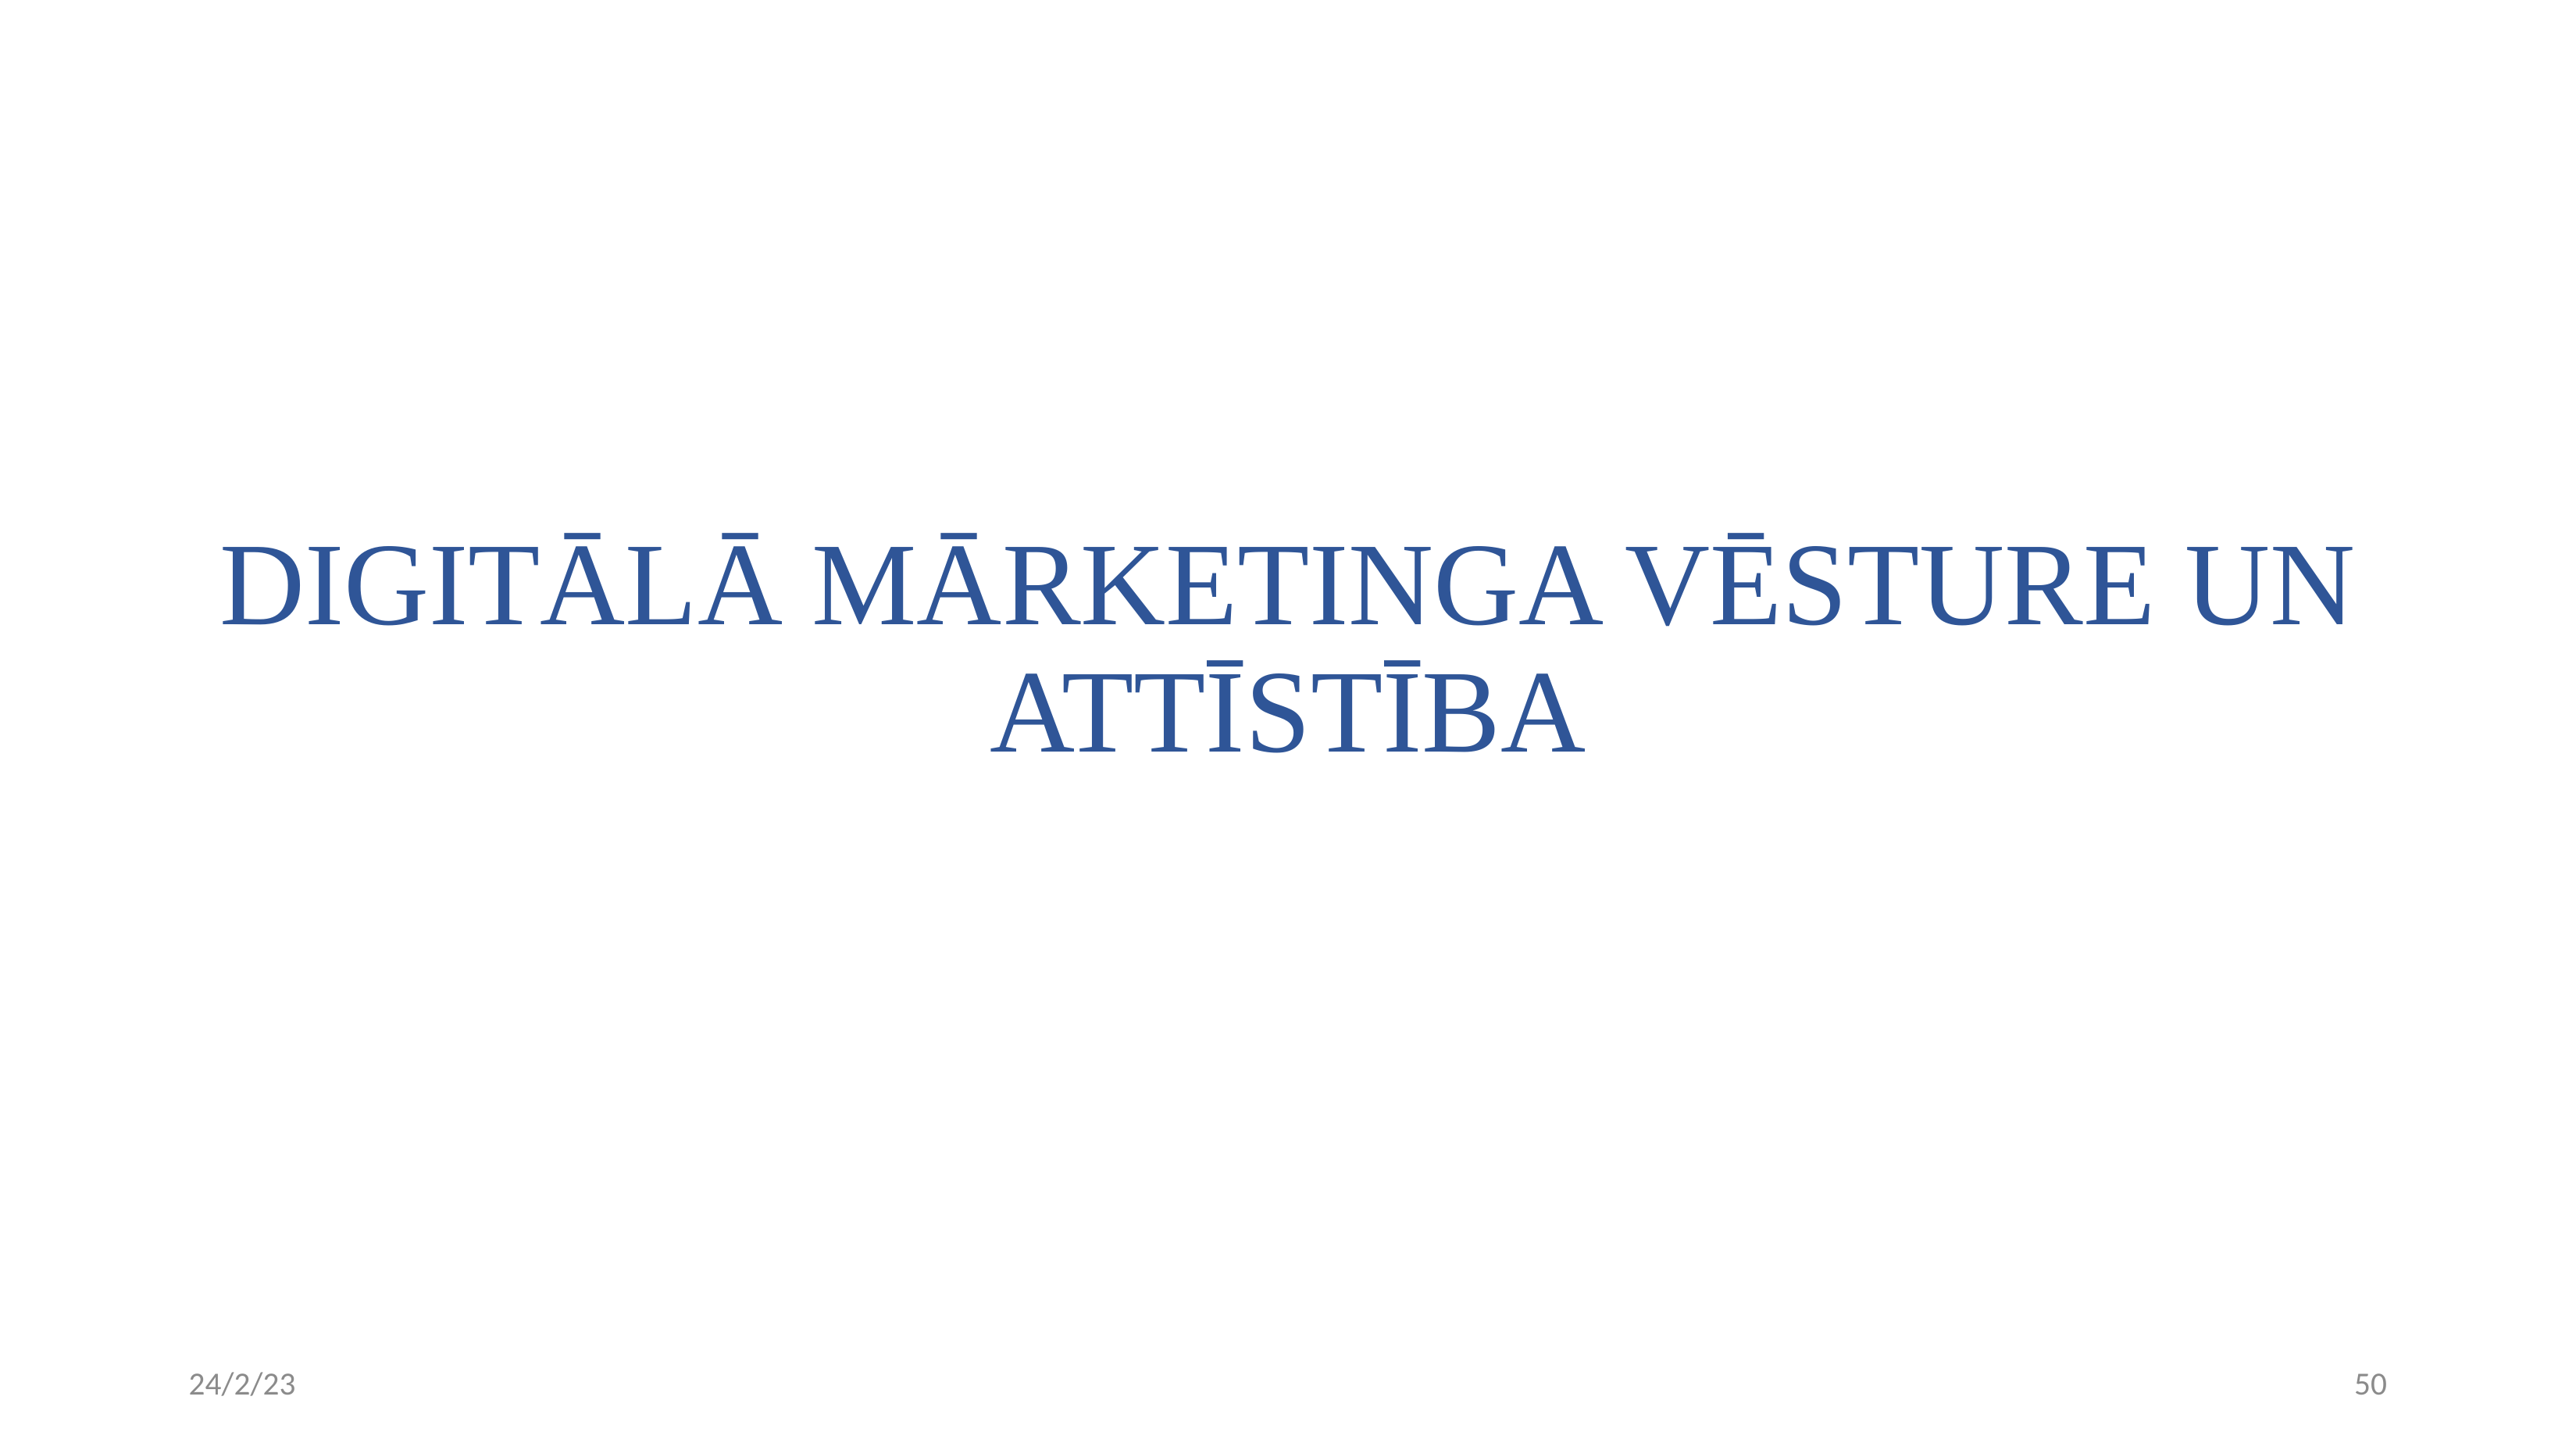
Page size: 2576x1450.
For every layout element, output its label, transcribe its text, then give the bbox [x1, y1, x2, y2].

slide_number 50 [1819, 1343, 2399, 1421]
title DIGITĀLĀ MĀRKETINGA VĒSTURE UN ATTĪSTĪBA [177, 509, 2399, 791]
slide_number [177, 1343, 757, 1421]
